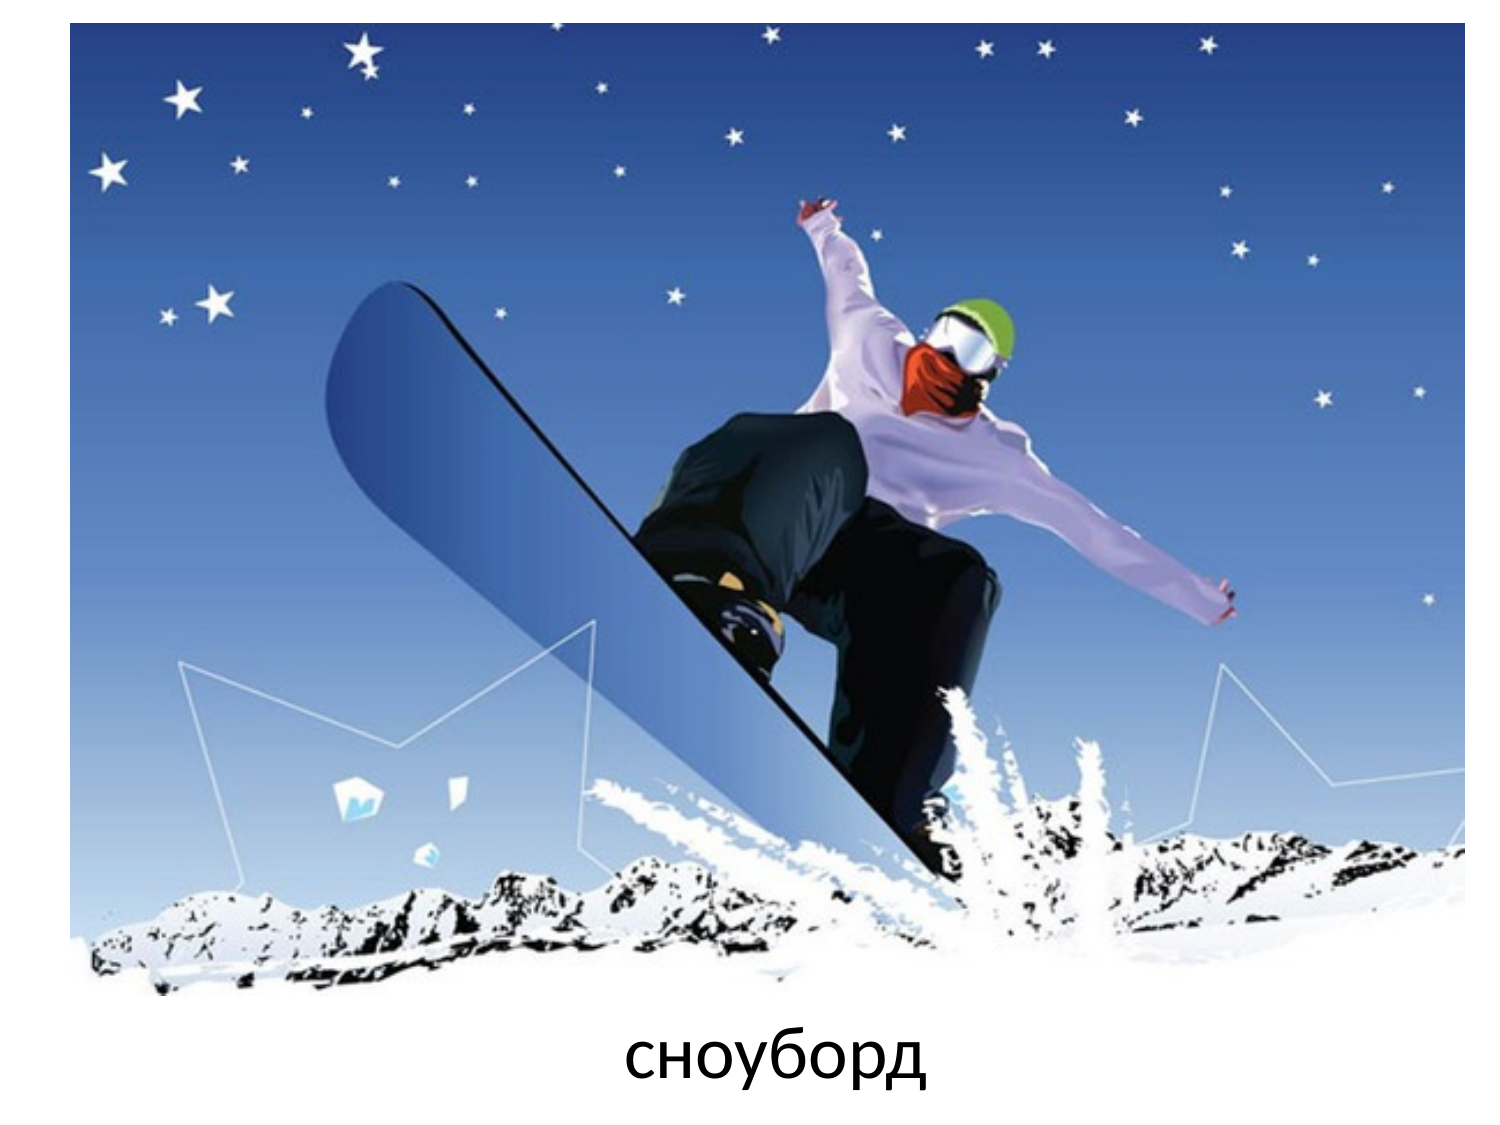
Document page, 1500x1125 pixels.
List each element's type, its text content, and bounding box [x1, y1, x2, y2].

picture [70, 23, 1466, 997]
text_box сноуборд [609, 1004, 996, 1101]
